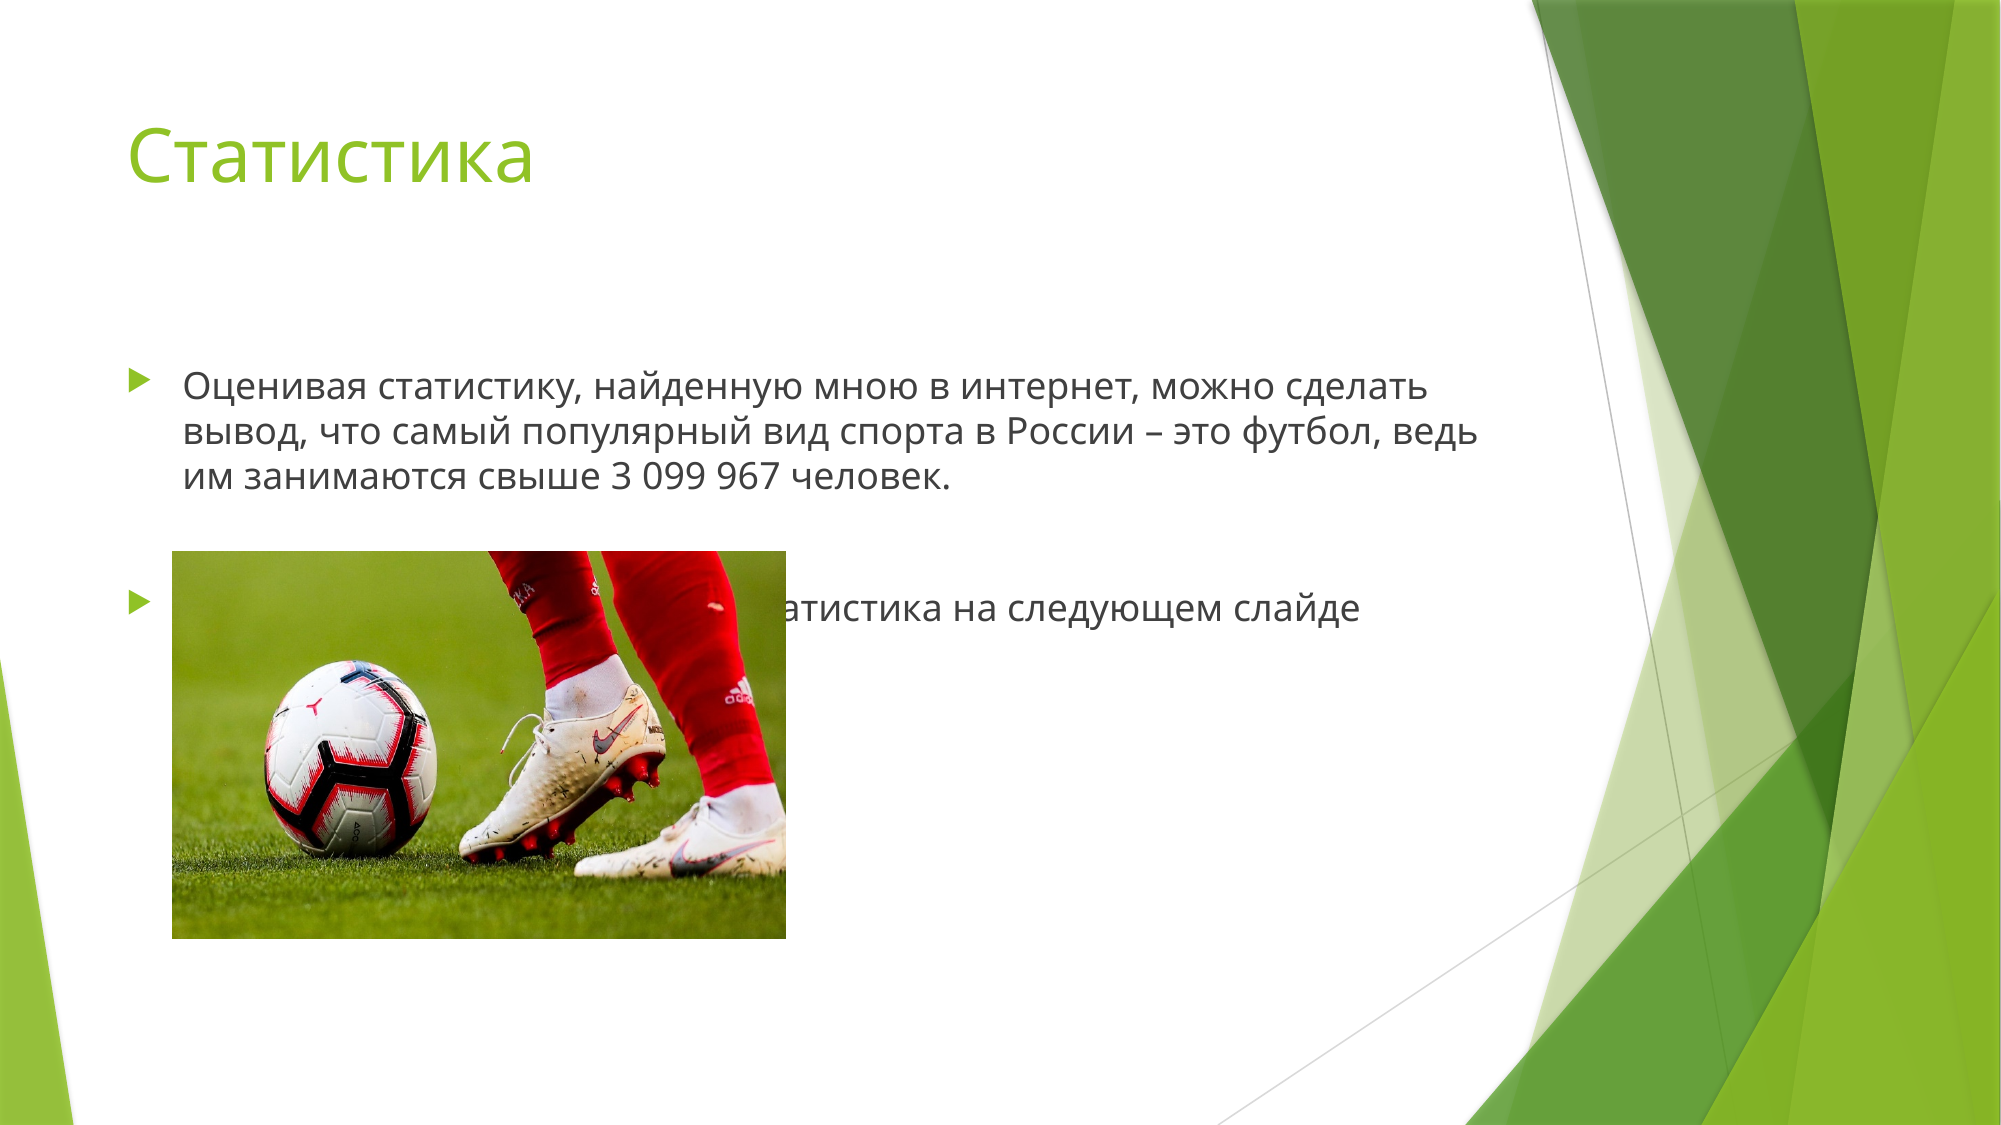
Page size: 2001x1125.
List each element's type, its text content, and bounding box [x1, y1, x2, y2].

picture [171, 550, 786, 940]
title Статистика [111, 99, 1522, 317]
list Оценивая статистику, найденную мною в интернет, можно сделать вывод, что самый популярный вид спорта в России – это футбол, ведь им занимаются свыше 3 099 967 человек. Статистика на следующем слайде [111, 354, 1522, 992]
